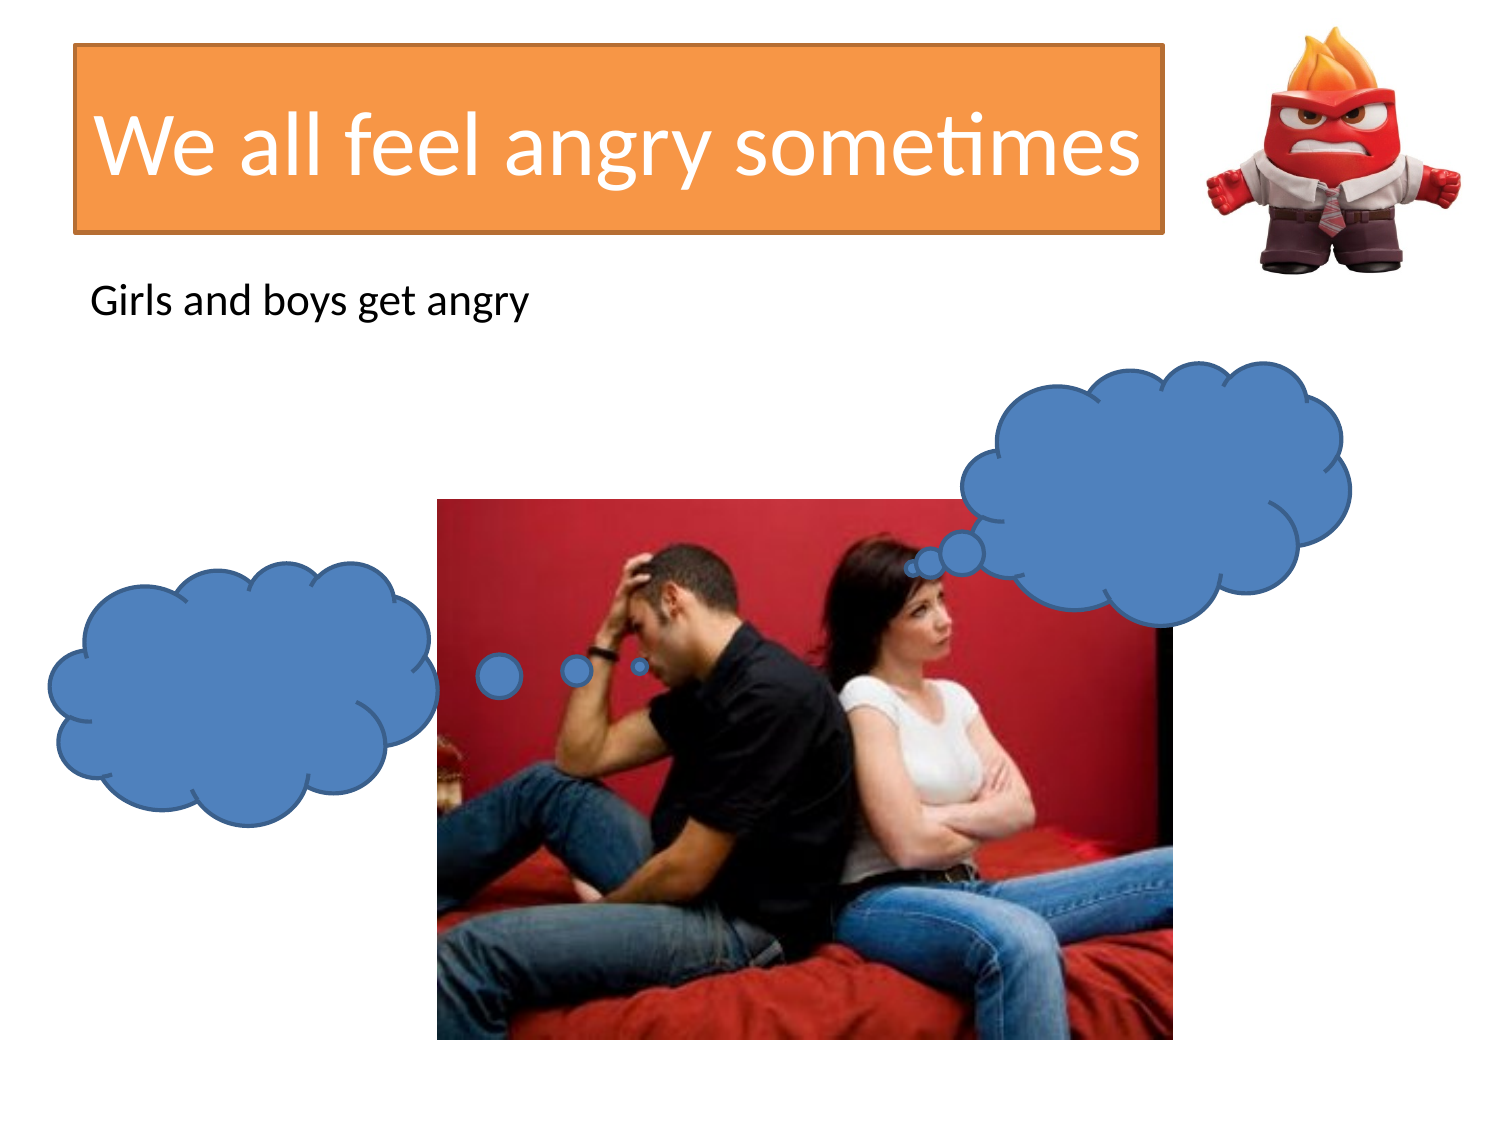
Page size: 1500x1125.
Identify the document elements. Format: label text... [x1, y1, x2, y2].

text_box [47, 561, 432, 829]
picture [437, 499, 1174, 1040]
list Girls and boys get angry [75, 262, 550, 375]
text_box [959, 361, 1353, 626]
title We all feel angry sometimes [73, 43, 1165, 235]
picture [1199, 17, 1468, 286]
